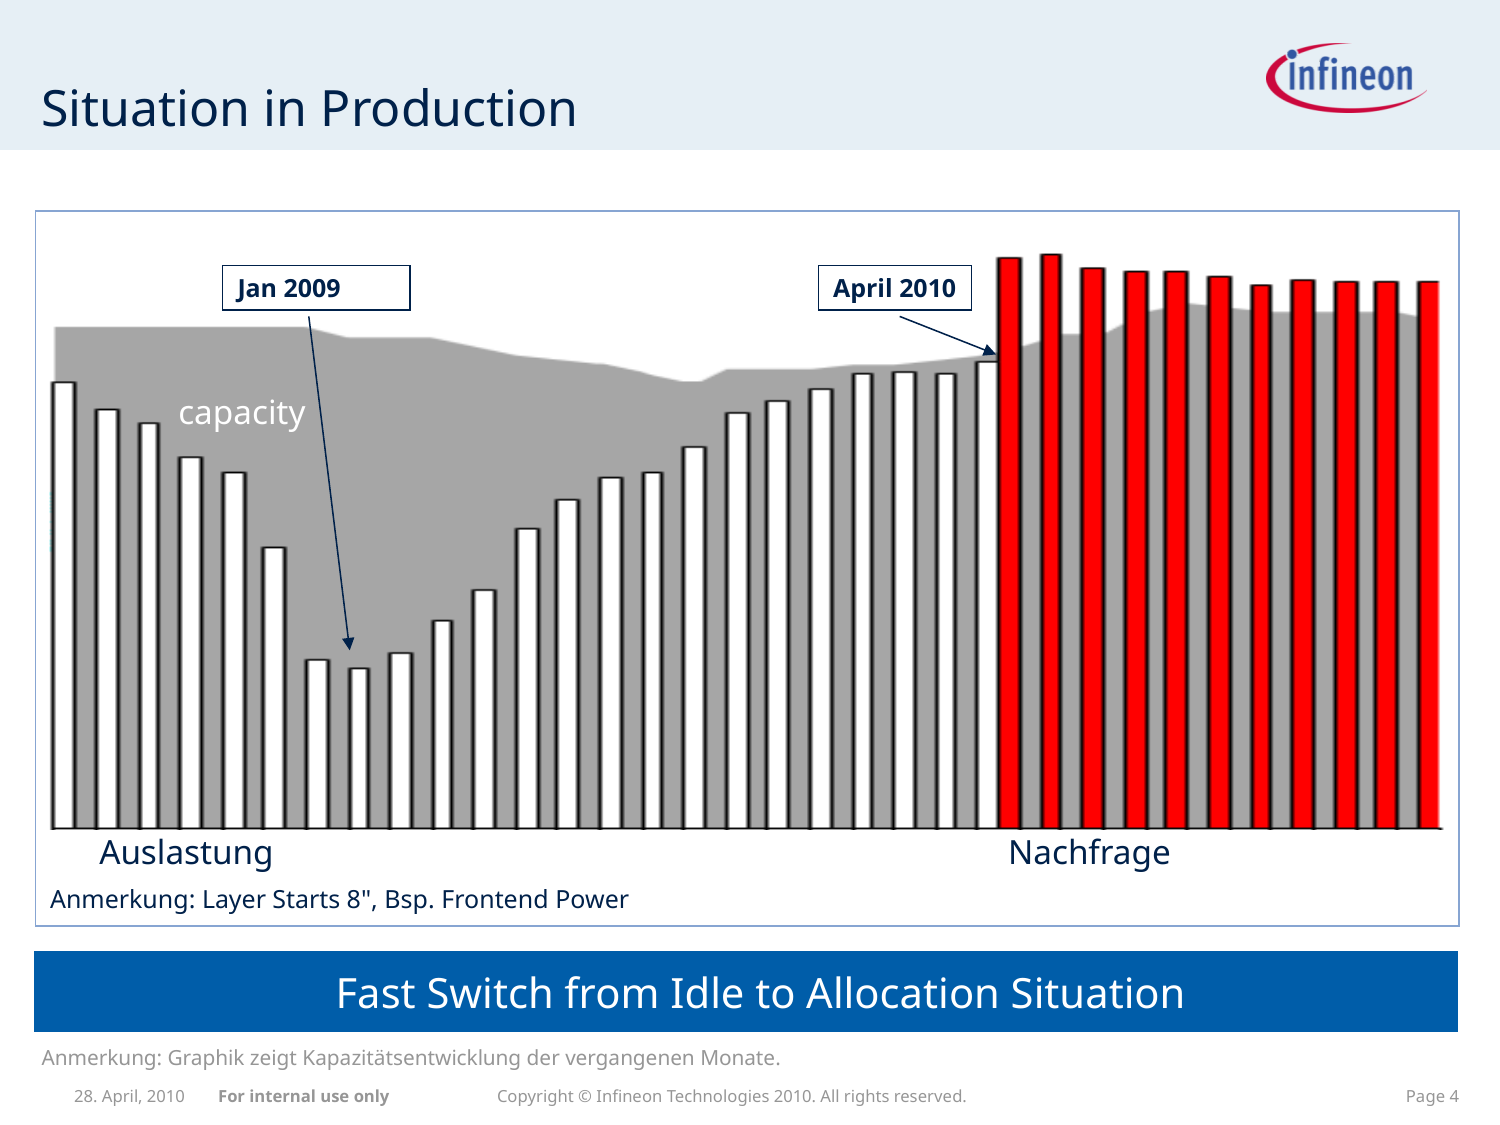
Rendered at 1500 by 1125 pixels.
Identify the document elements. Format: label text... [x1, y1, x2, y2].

text_box Anmerkung: Graphik zeigt Kapazitätsentwicklung der vergangenen Monate. [41, 1042, 1488, 1072]
slide_number Page 4 [1281, 1085, 1460, 1111]
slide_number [40, 1085, 219, 1111]
picture [1328, 43, 1427, 113]
title Situation in Production [40, 0, 1328, 138]
text_box Fast Switch from Idle to Allocation Situation [35, 951, 1458, 1032]
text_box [34, 210, 1460, 927]
